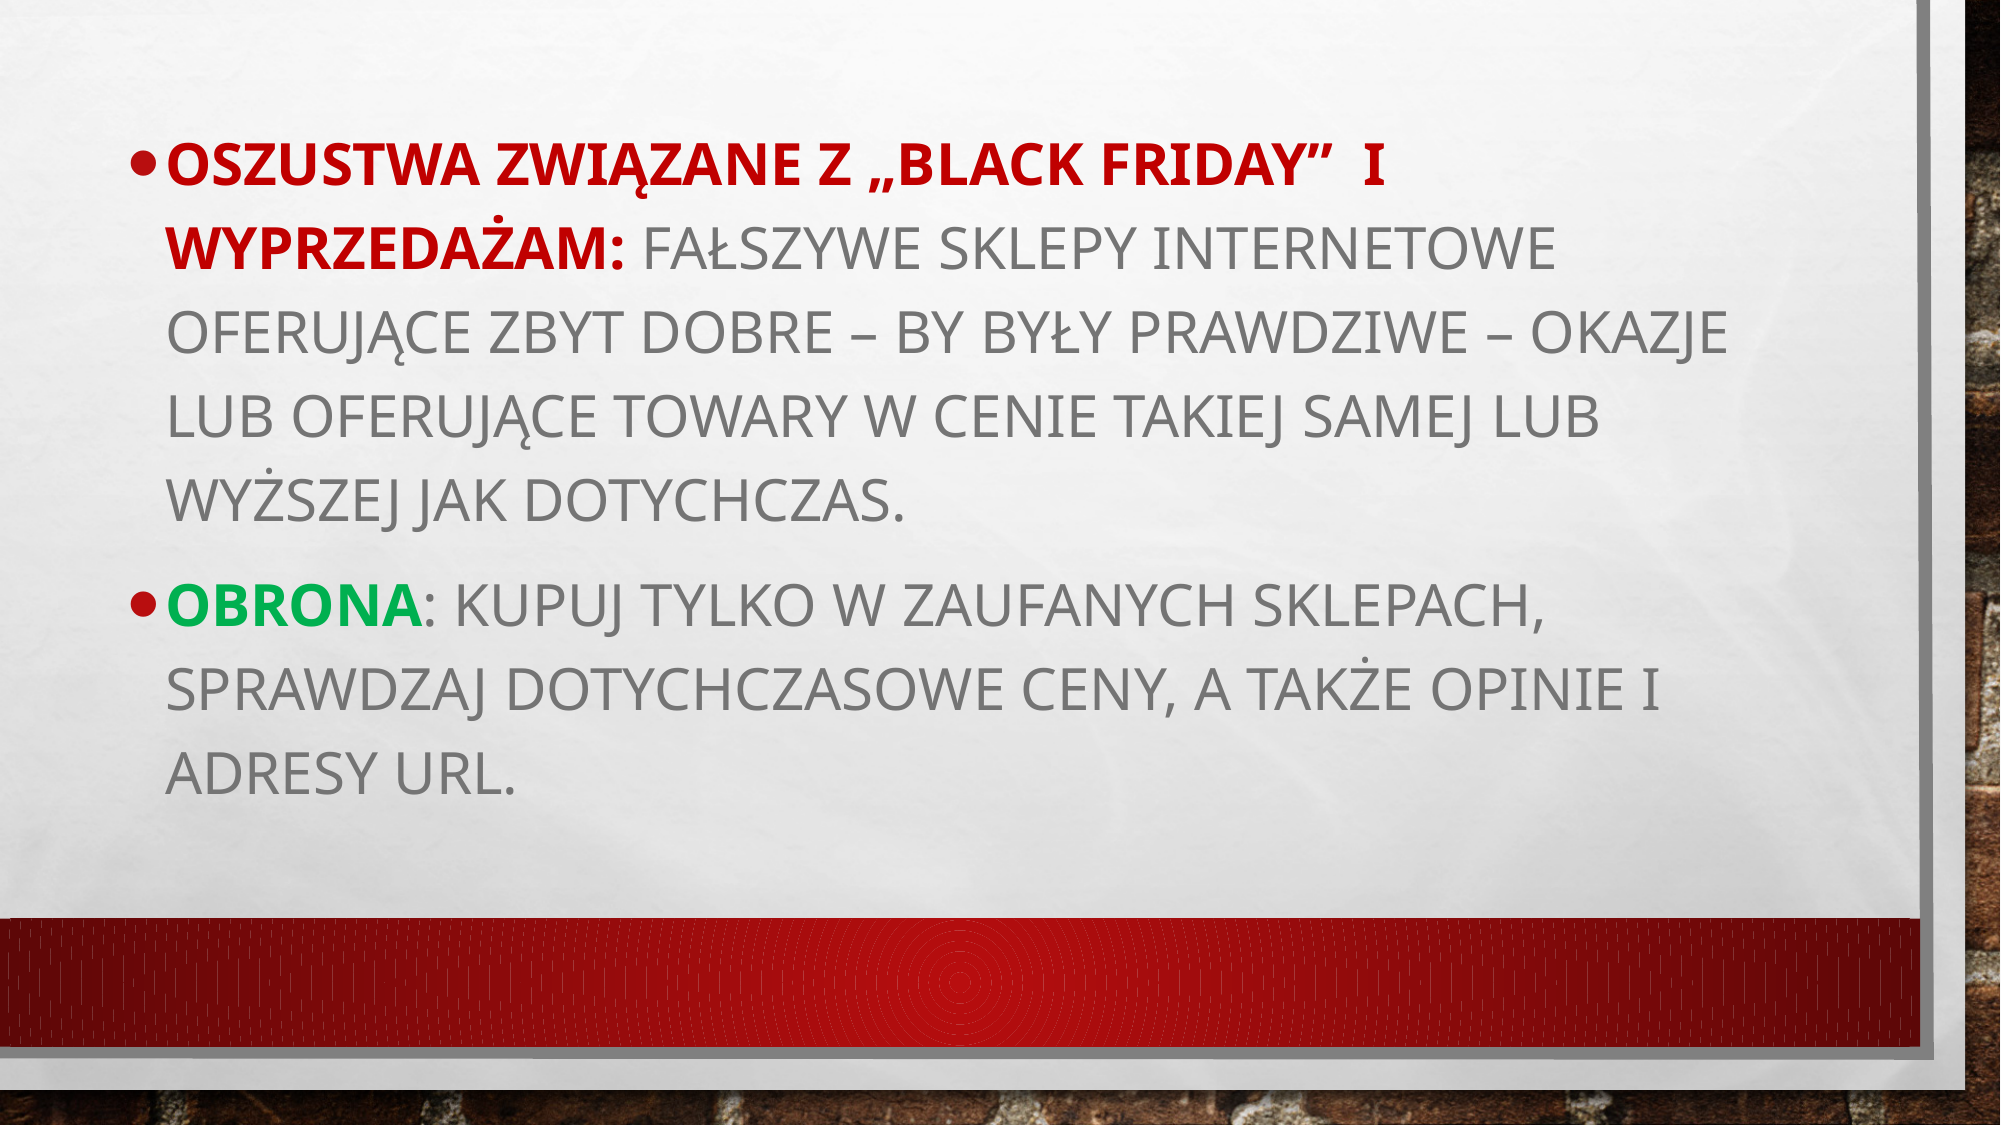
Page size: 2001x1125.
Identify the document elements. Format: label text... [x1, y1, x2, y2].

picture [0, 0, 2000, 1125]
list Oszustwa związane z „Black Friday” i wyprzedażam: Fałszywe sklepy internetowe oferujące zbyt dobre – by były prawdziwe – okazje lub oferujące towary w cenie takiej samej lub wyższej jak dotychczas. Obrona: Kupuj tylko w zaufanych sklepach, sprawdzaj dotychczasowe ceny, a także opinie i adresy URL. [112, 118, 1855, 882]
